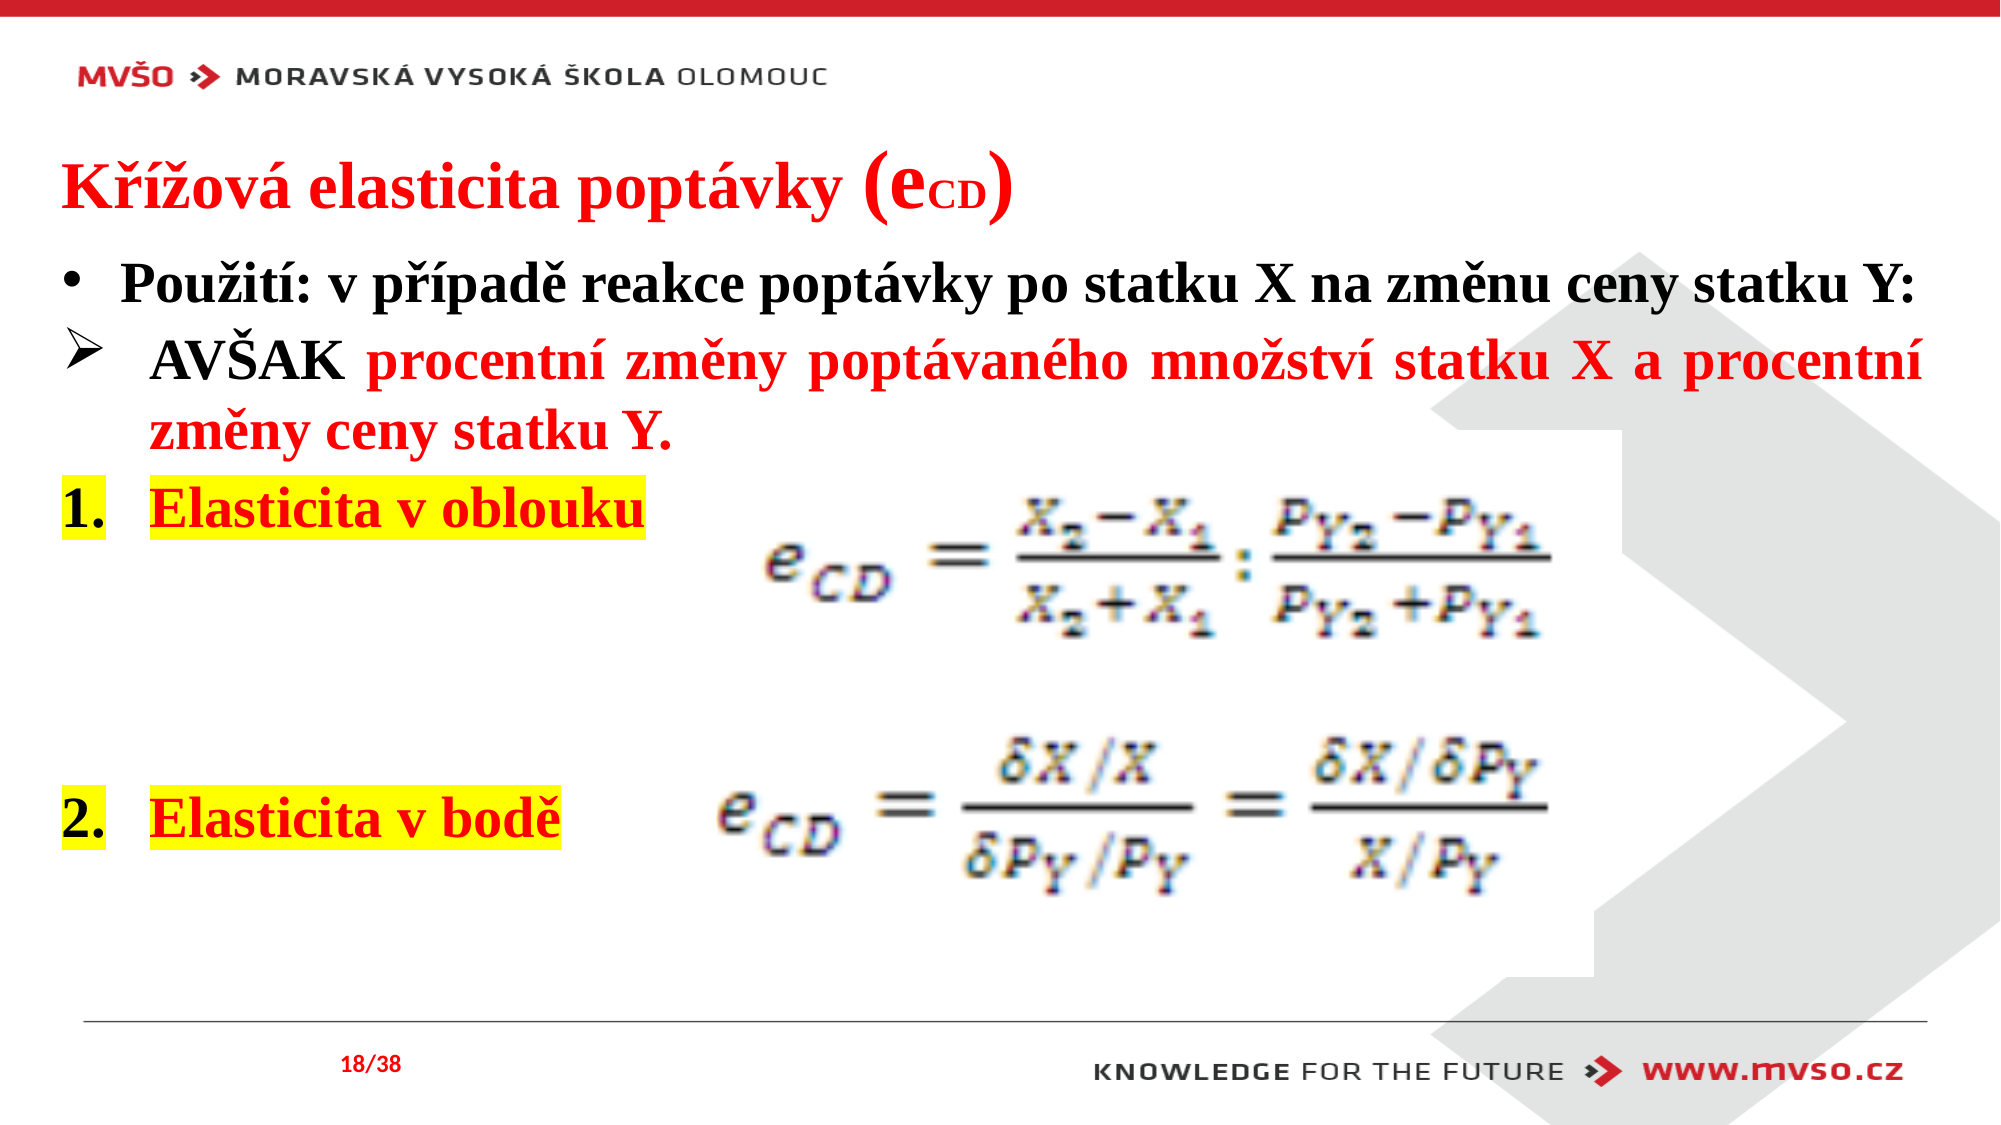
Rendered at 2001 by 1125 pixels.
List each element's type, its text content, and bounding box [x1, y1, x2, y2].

list Použití: v případě reakce poptávky po statku X na změnu ceny statku Y: AVŠAK procentní změny poptávaného množství statku X a procentní změny ceny statku Y. Elasticita v oblouku Elasticita v bodě [46, 236, 1939, 1041]
picture [0, 0, 2001, 1125]
text_box 18/38 [324, 1040, 463, 1085]
title Křížová elasticita poptávky (eCD) [46, 115, 1979, 220]
